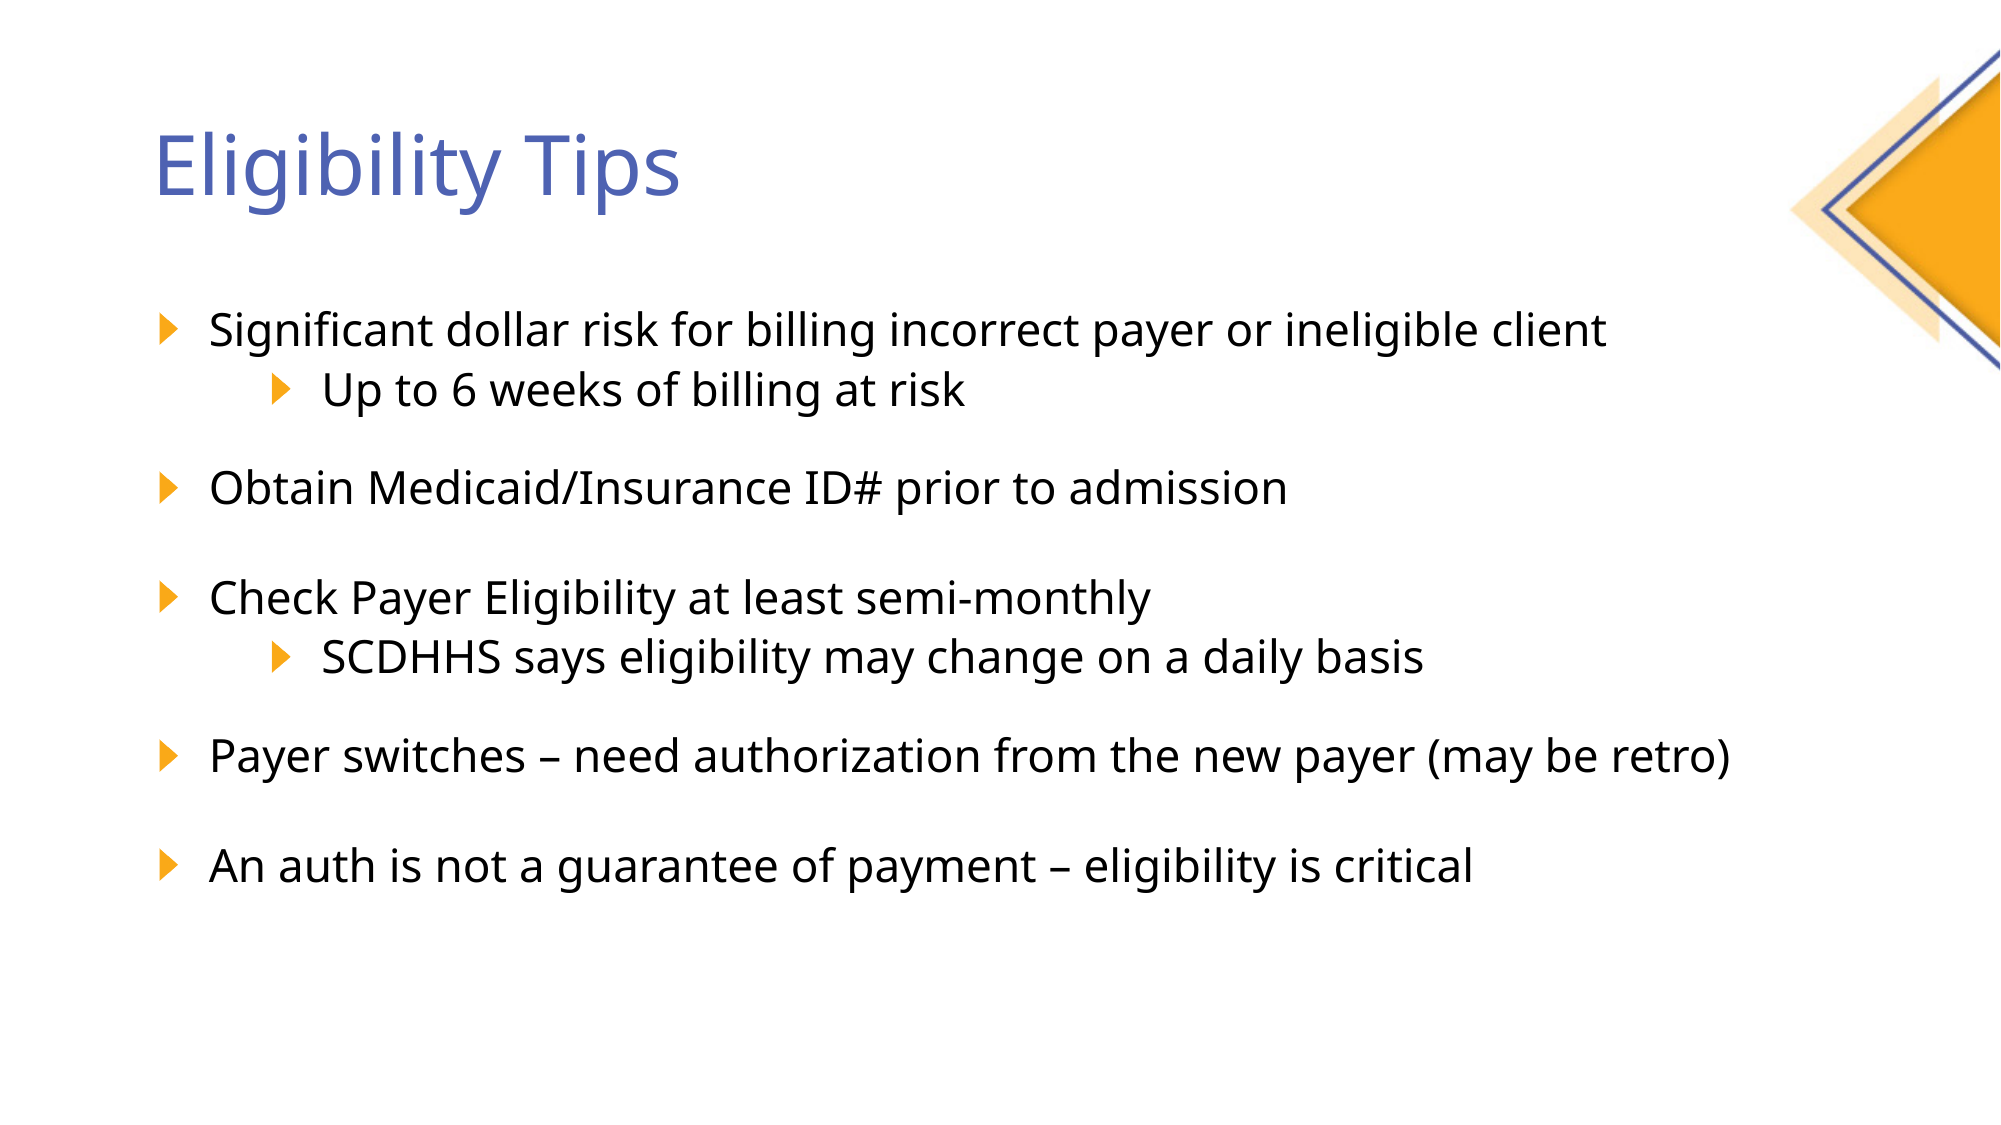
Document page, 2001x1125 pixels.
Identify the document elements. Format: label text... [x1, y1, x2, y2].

picture [0, 0, 2001, 1125]
title Eligibility Tips [137, 59, 1863, 278]
list Significant dollar risk for billing incorrect payer or ineligible client Up to 6 weeks of billing at risk Obtain Medicaid/Insurance ID# prior to admission Check Payer Eligibility at least semi-monthly SCDHHS says eligibility may change on a daily basis Payer switches – need authorization from the new payer (may be retro) An auth is not a guarantee of payment – eligibility is critical [137, 299, 1863, 1014]
